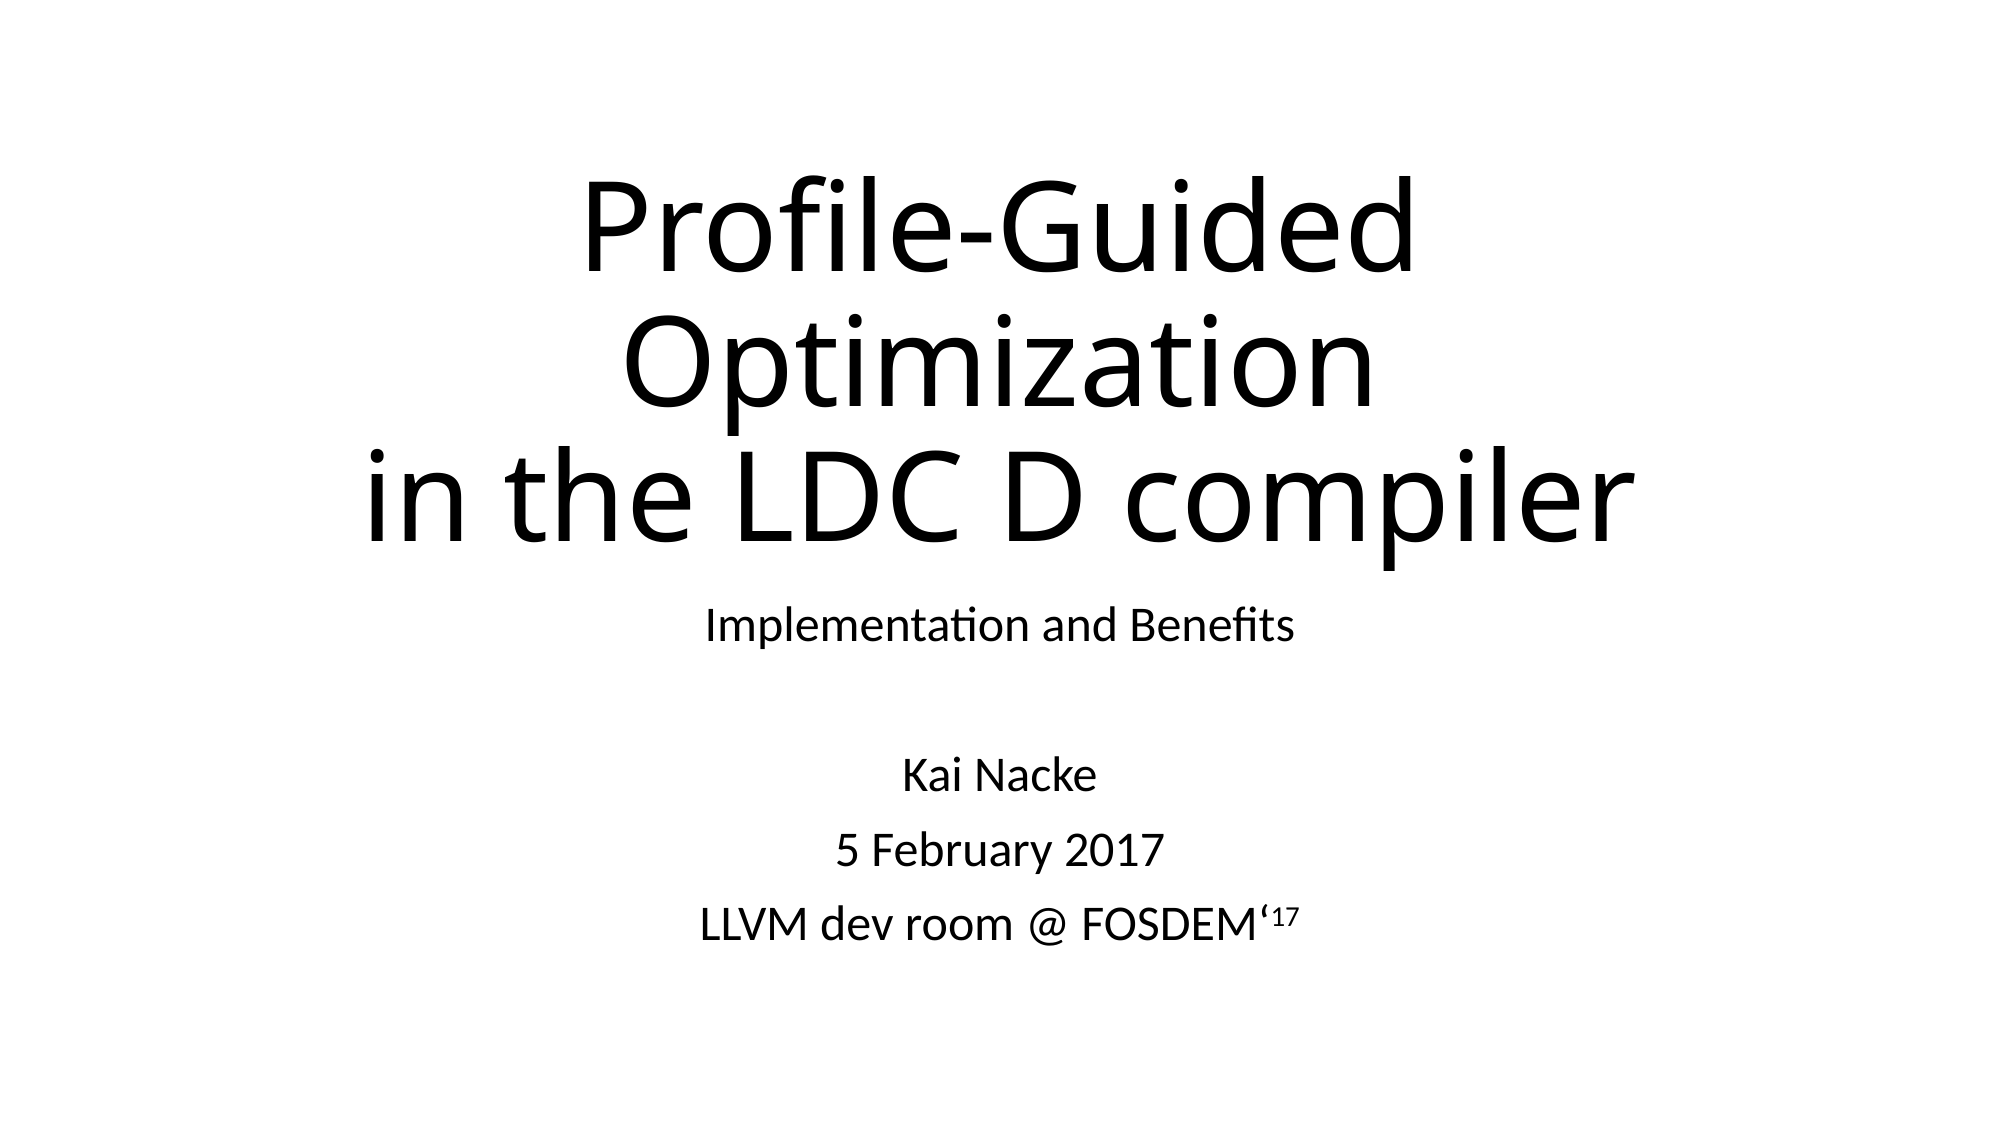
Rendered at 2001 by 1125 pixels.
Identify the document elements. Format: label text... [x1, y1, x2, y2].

subtitle Implementation and Benefits Kai Nacke 5 February 2017 LLVM dev room @ FOSDEM‘17 [249, 590, 1750, 978]
title Profile-Guided Optimization in the LDC D compiler [249, 184, 1750, 576]
